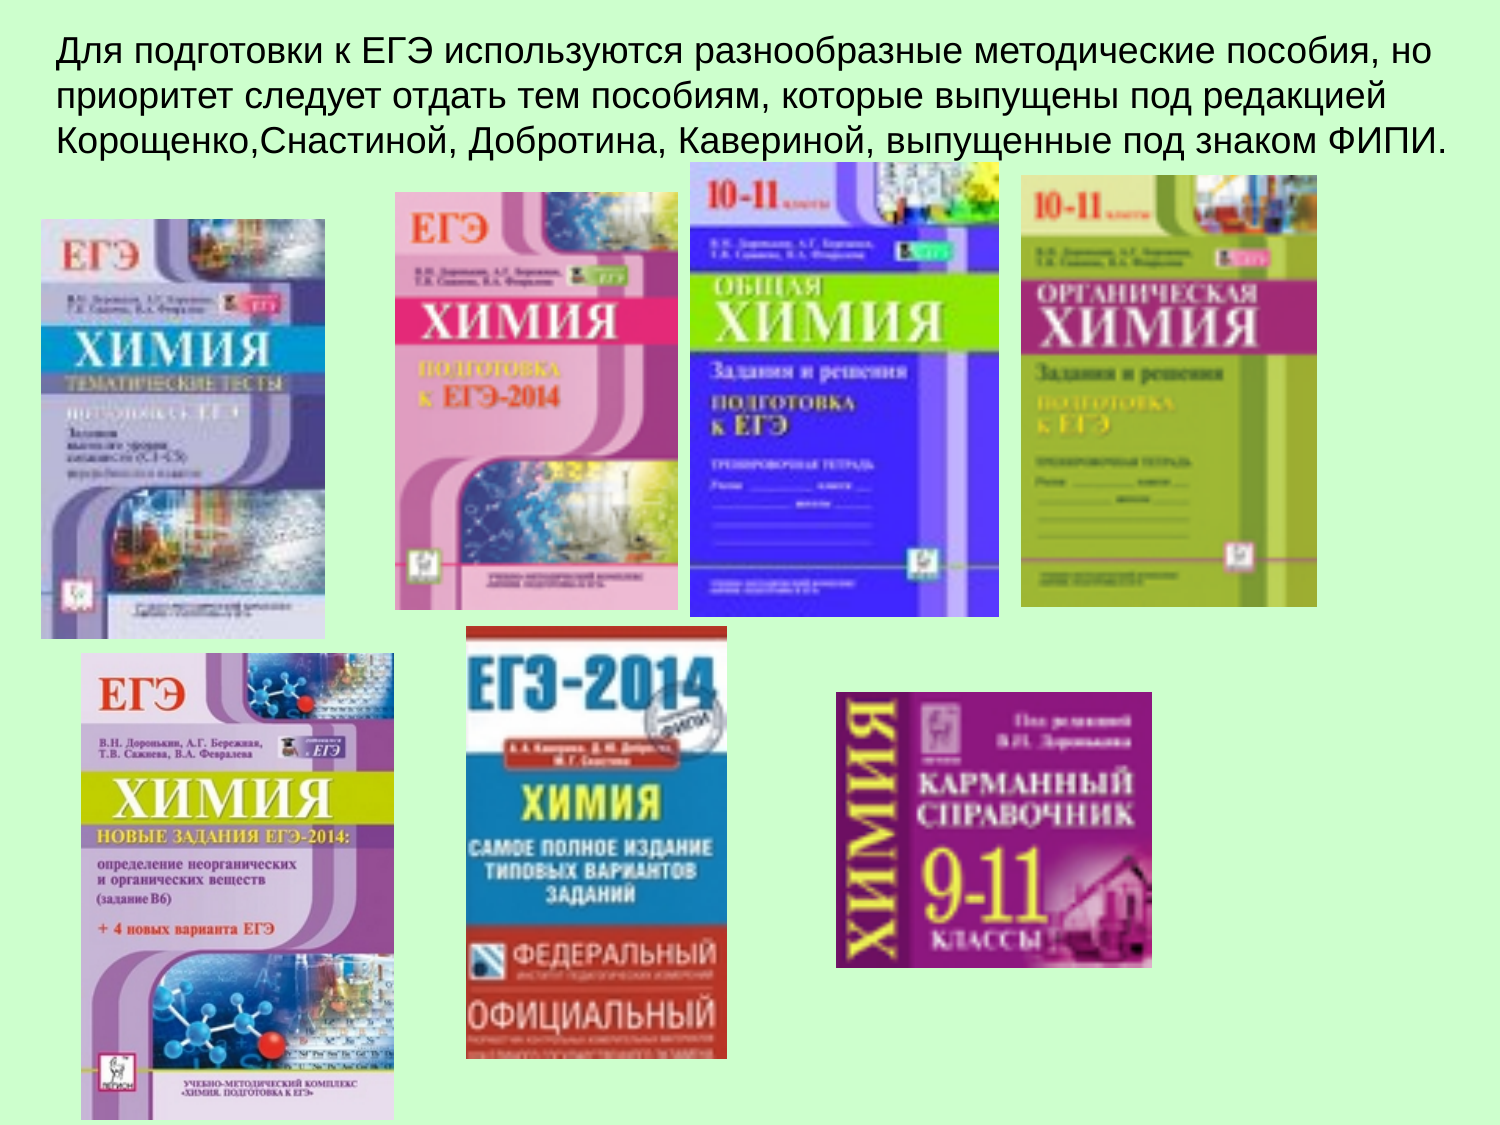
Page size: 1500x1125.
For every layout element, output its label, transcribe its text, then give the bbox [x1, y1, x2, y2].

picture [395, 192, 678, 610]
picture [836, 692, 1152, 969]
picture [80, 653, 394, 1120]
picture [466, 626, 727, 1059]
picture [40, 219, 325, 640]
picture [690, 161, 999, 617]
text_box Для подготовки к ЕГЭ используются разнообразные методические пособия, но приоритет следует отдать тем пособиям, которые выпущены под редакцией Корощенко,Снастиной, Добротина, Кавериной, выпущенные под знаком ФИПИ. [41, 18, 1500, 169]
picture [1021, 175, 1318, 608]
